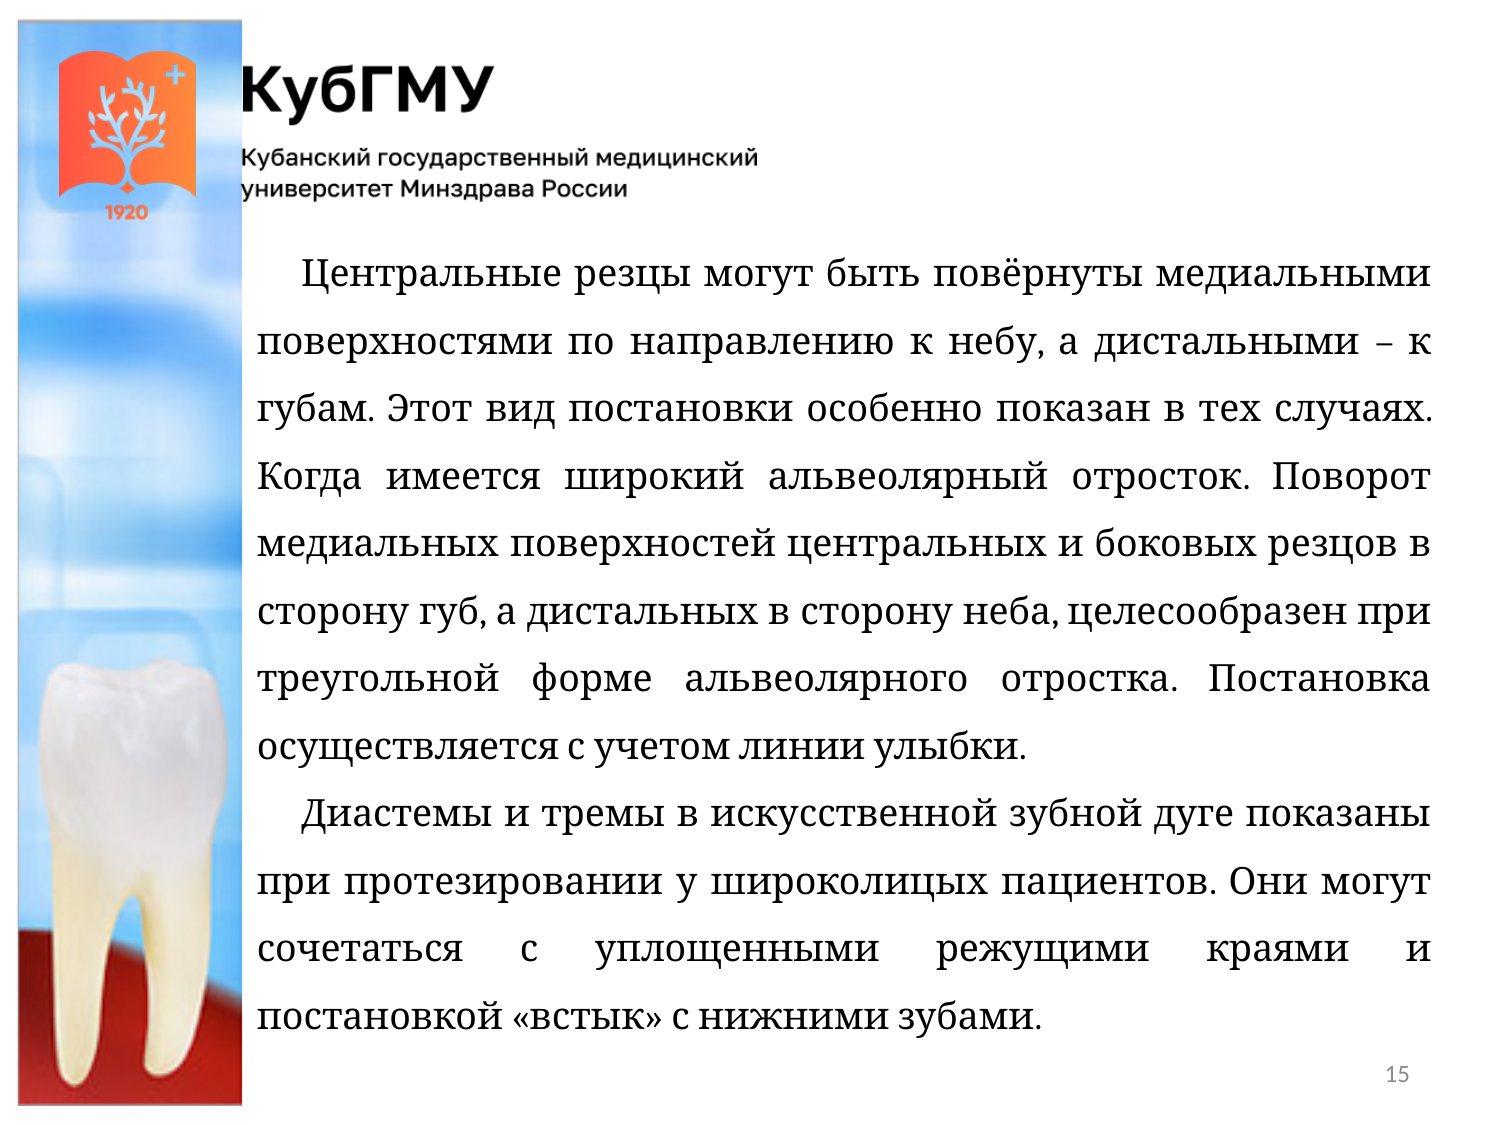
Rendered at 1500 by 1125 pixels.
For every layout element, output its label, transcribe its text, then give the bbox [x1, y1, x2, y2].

text_box Центральные резцы могут быть повёрнуты медиальными поверхностями по направлению к небу, а дистальными – к губам. Этот вид постановки особенно показан в тех случаях. Когда имеется широкий альвеолярный отросток. Поворот медиальных поверхностей центральных и боковых резцов в сторону губ, а дистальных в сторону неба, целесообразен при треугольной форме альвеолярного отростка. Постановка осуществляется с учетом линии улыбки. Диастемы и тремы в искусственной зубной дуге показаны при протезировании у широколицых пациентов. Они могут сочетаться с уплощенными режущими краями и постановкой «встык» с нижними зубами. [247, 219, 1447, 1044]
slide_number 15 [1074, 1044, 1425, 1103]
picture [17, 18, 757, 1107]
